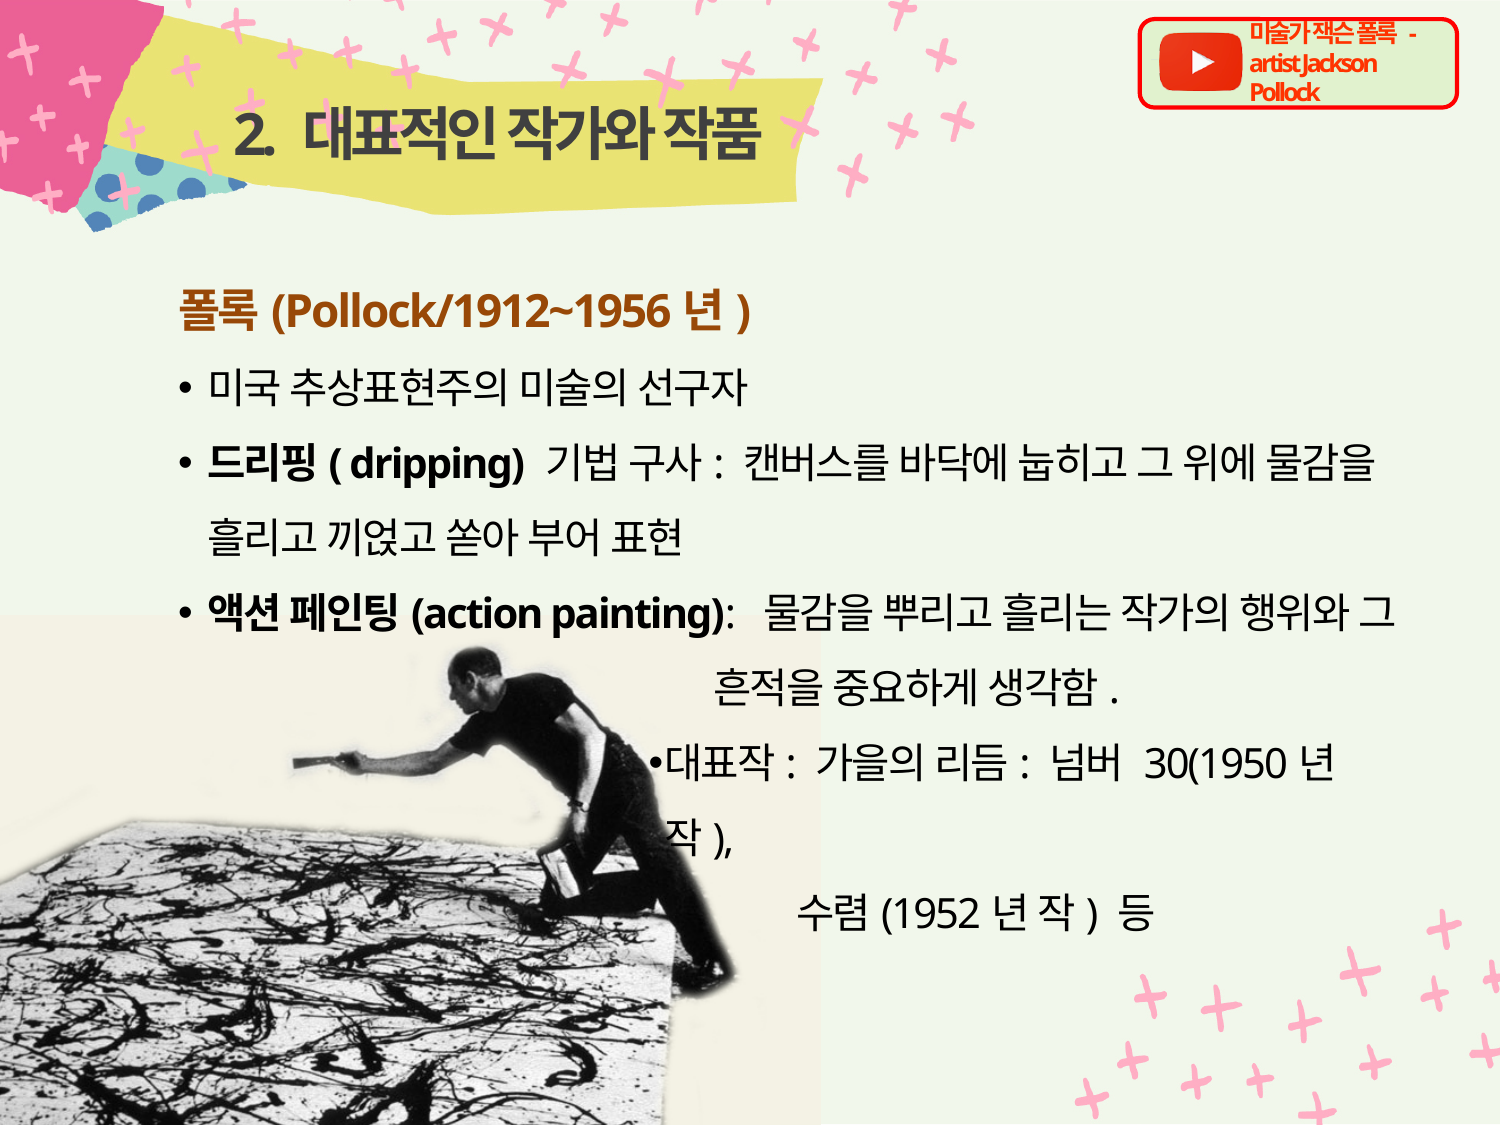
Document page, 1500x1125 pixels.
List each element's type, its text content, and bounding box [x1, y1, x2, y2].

text_box [1137, 16, 1234, 109]
picture [0, 0, 1500, 1125]
text_box 미술가 잭슨 폴록 - artist Jackson Pollock [1234, 9, 1457, 115]
title 2. 대표적인 작가와 작품 [218, 80, 1282, 185]
text_box 폴록(Pollock/1912~1956년) 미국 추상표현주의 미술의 선구자 드리핑( dripping) 기법 구사: 캔버스를 바닥에 눕히고 그 위에 물감을 흘리고 끼얹고 쏟아 부어 표현 액션 페인팅(action painting): 물감을 뿌리고 흘리는 작가의 행위와 그 흔적을 중요하게 생각함. 대표작: 가을의 리듬: 넘버 30(1950년 작), 수렴(1952년 작) 등 [178, 270, 1400, 937]
